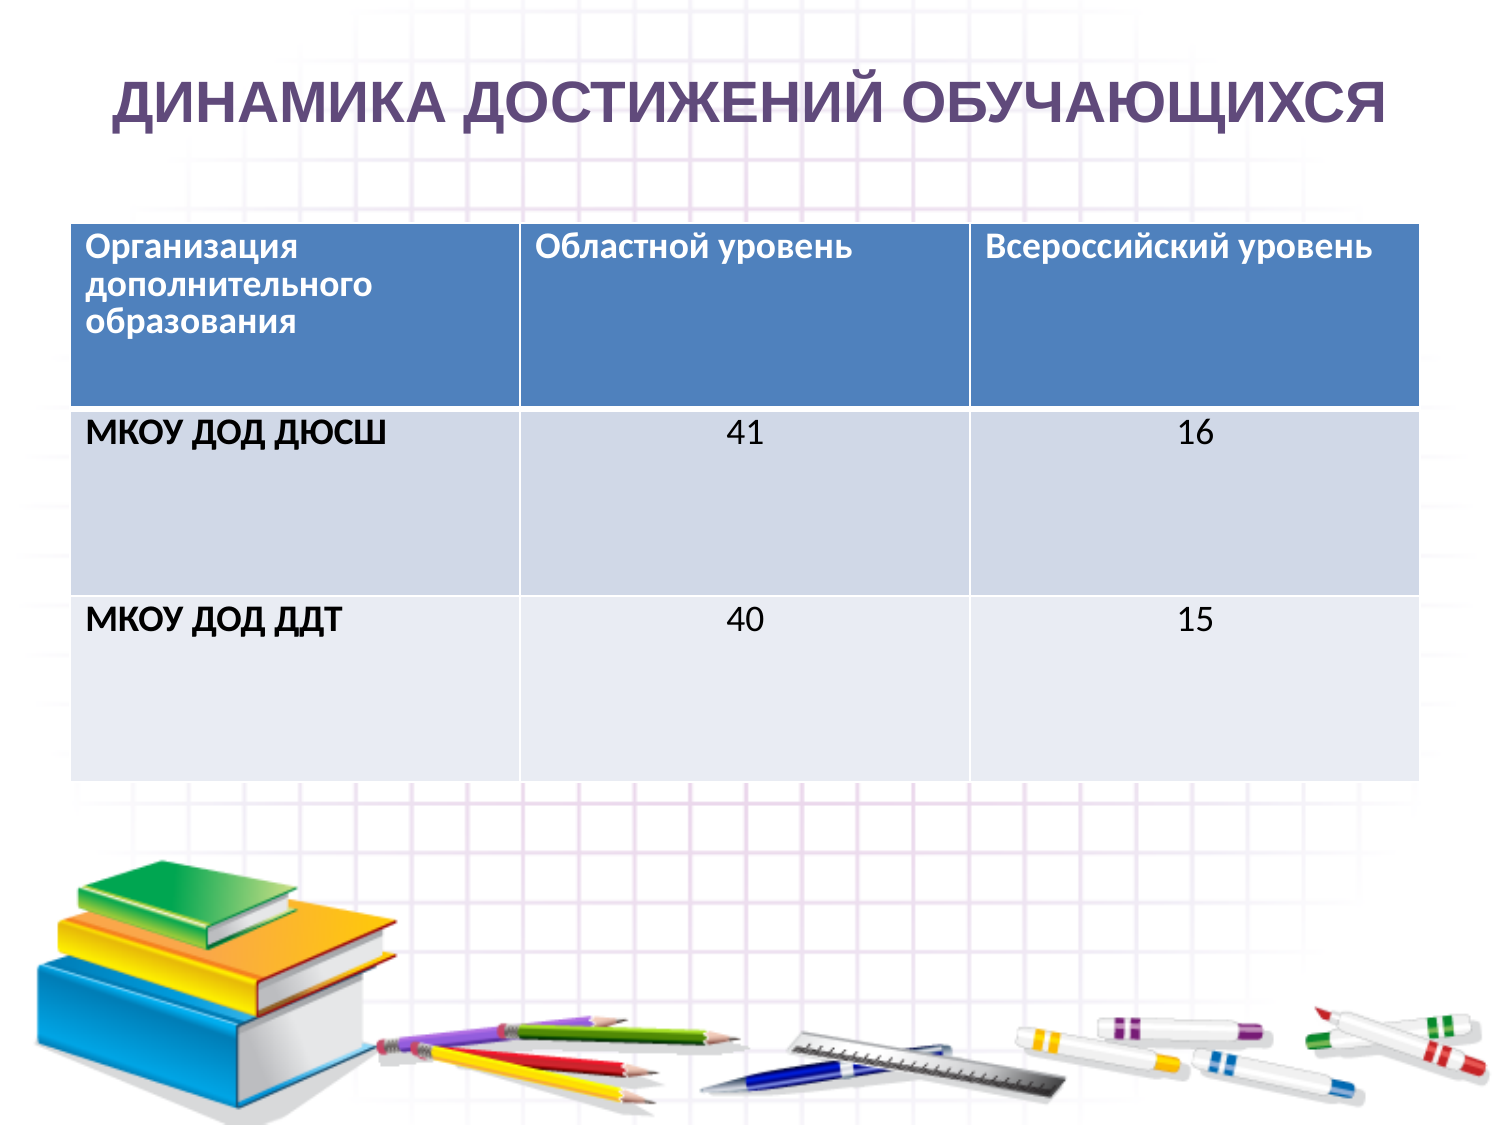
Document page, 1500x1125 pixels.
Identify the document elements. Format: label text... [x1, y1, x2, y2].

table_header Областной уровень [521, 224, 969, 406]
table_header Организация дополнительного образования [71, 224, 519, 406]
table_cell 16 [971, 412, 1419, 595]
table_cell МКОУ ДОД ДДТ [71, 597, 519, 781]
picture [0, 0, 1500, 1125]
table_cell 15 [971, 597, 1419, 781]
table_cell МКОУ ДОД ДЮСШ [71, 412, 519, 595]
table_cell 40 [521, 597, 969, 781]
title ДИНАМИКА ДОСТИЖЕНИЙ ОБУЧАЮЩИХСЯ [74, 44, 1426, 153]
table_header Всероссийский уровень [971, 224, 1419, 406]
table_cell 41 [521, 412, 969, 595]
